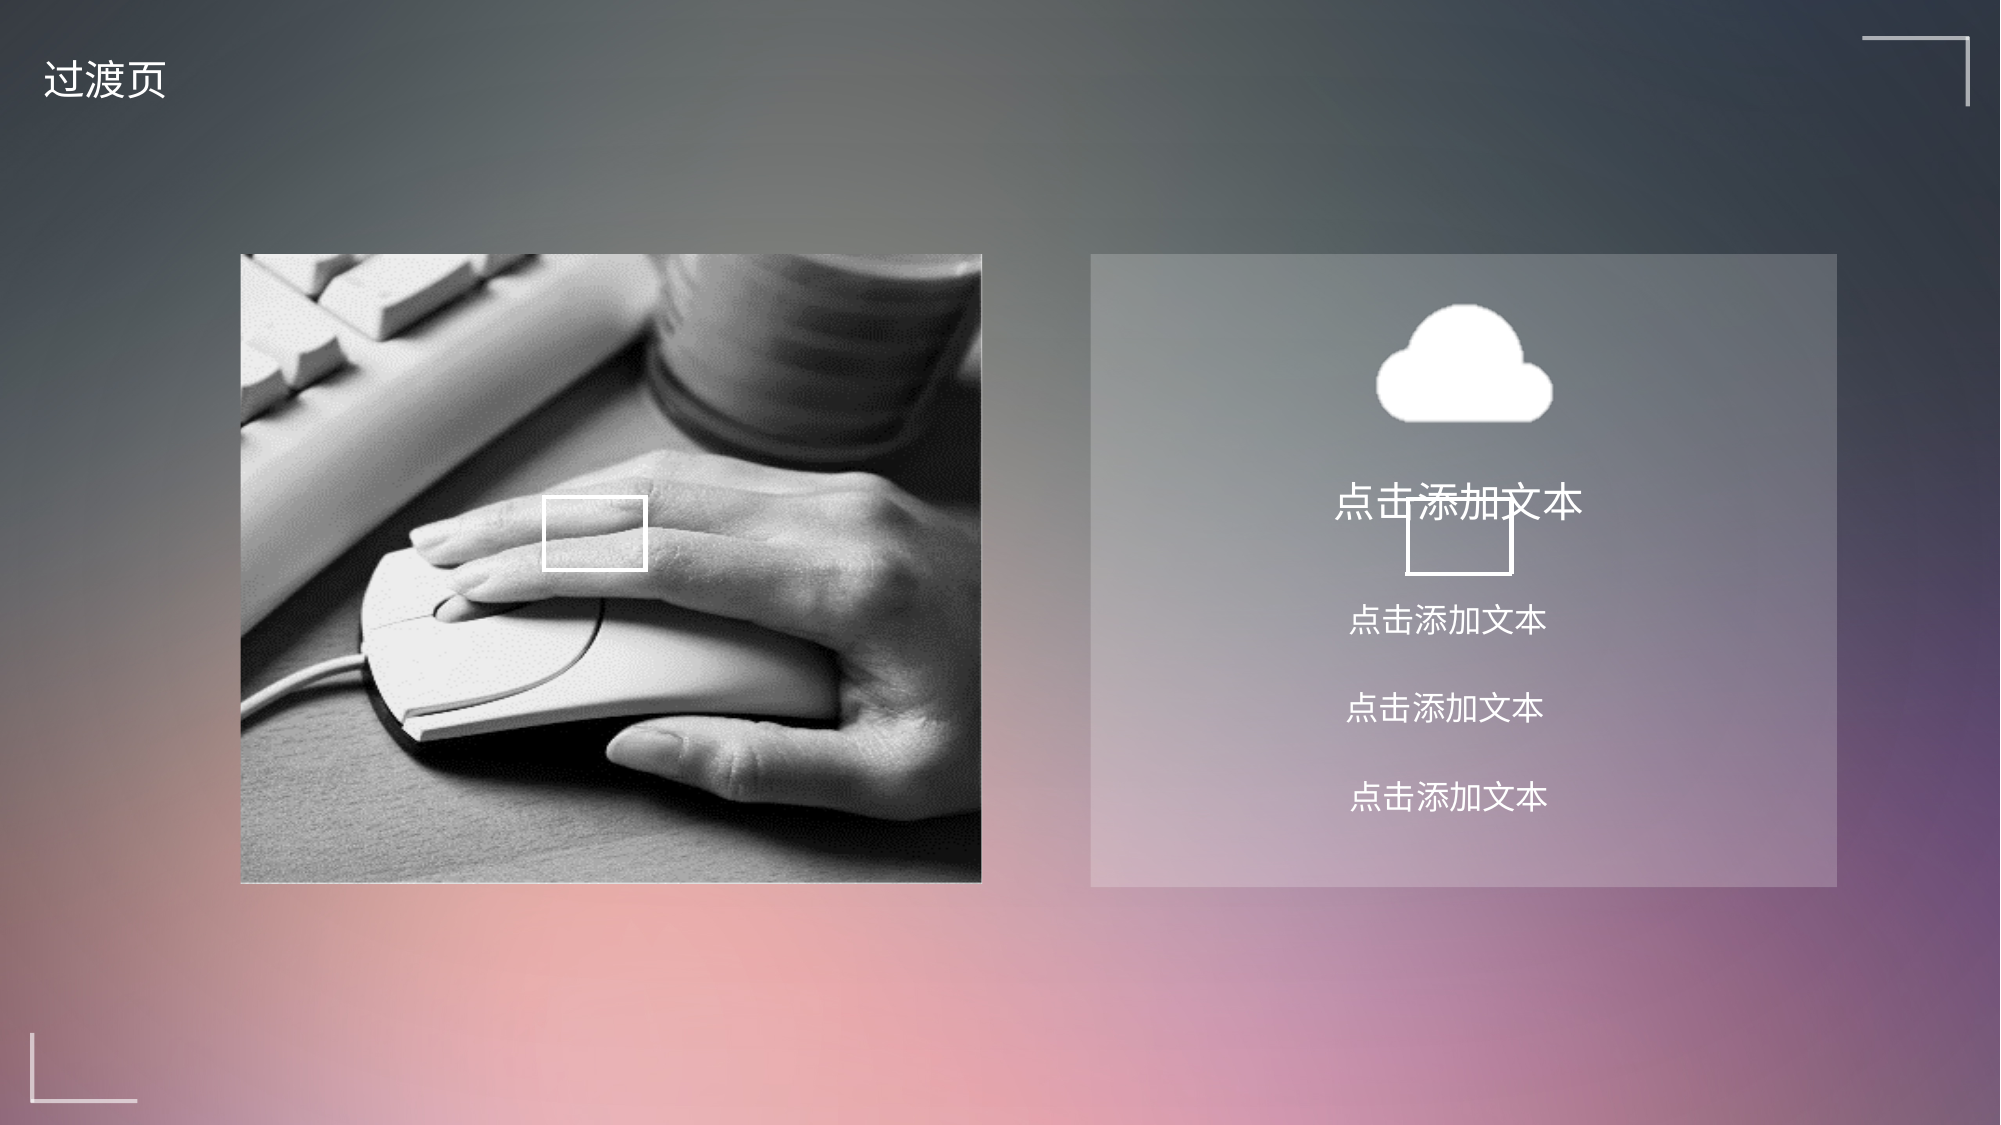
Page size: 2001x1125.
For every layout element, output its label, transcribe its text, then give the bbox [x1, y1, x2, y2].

text_box 点击添加文本 [1319, 468, 1611, 534]
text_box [541, 494, 648, 572]
text_box 过渡页 [28, 46, 184, 112]
text_box 点击添加文本 [1330, 660, 1591, 735]
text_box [1407, 496, 1514, 574]
text_box 点击添加文本 [1333, 571, 1594, 647]
text_box [1090, 253, 1838, 888]
text_box 点击添加文本 [1335, 748, 1595, 824]
picture [0, 0, 2000, 1125]
